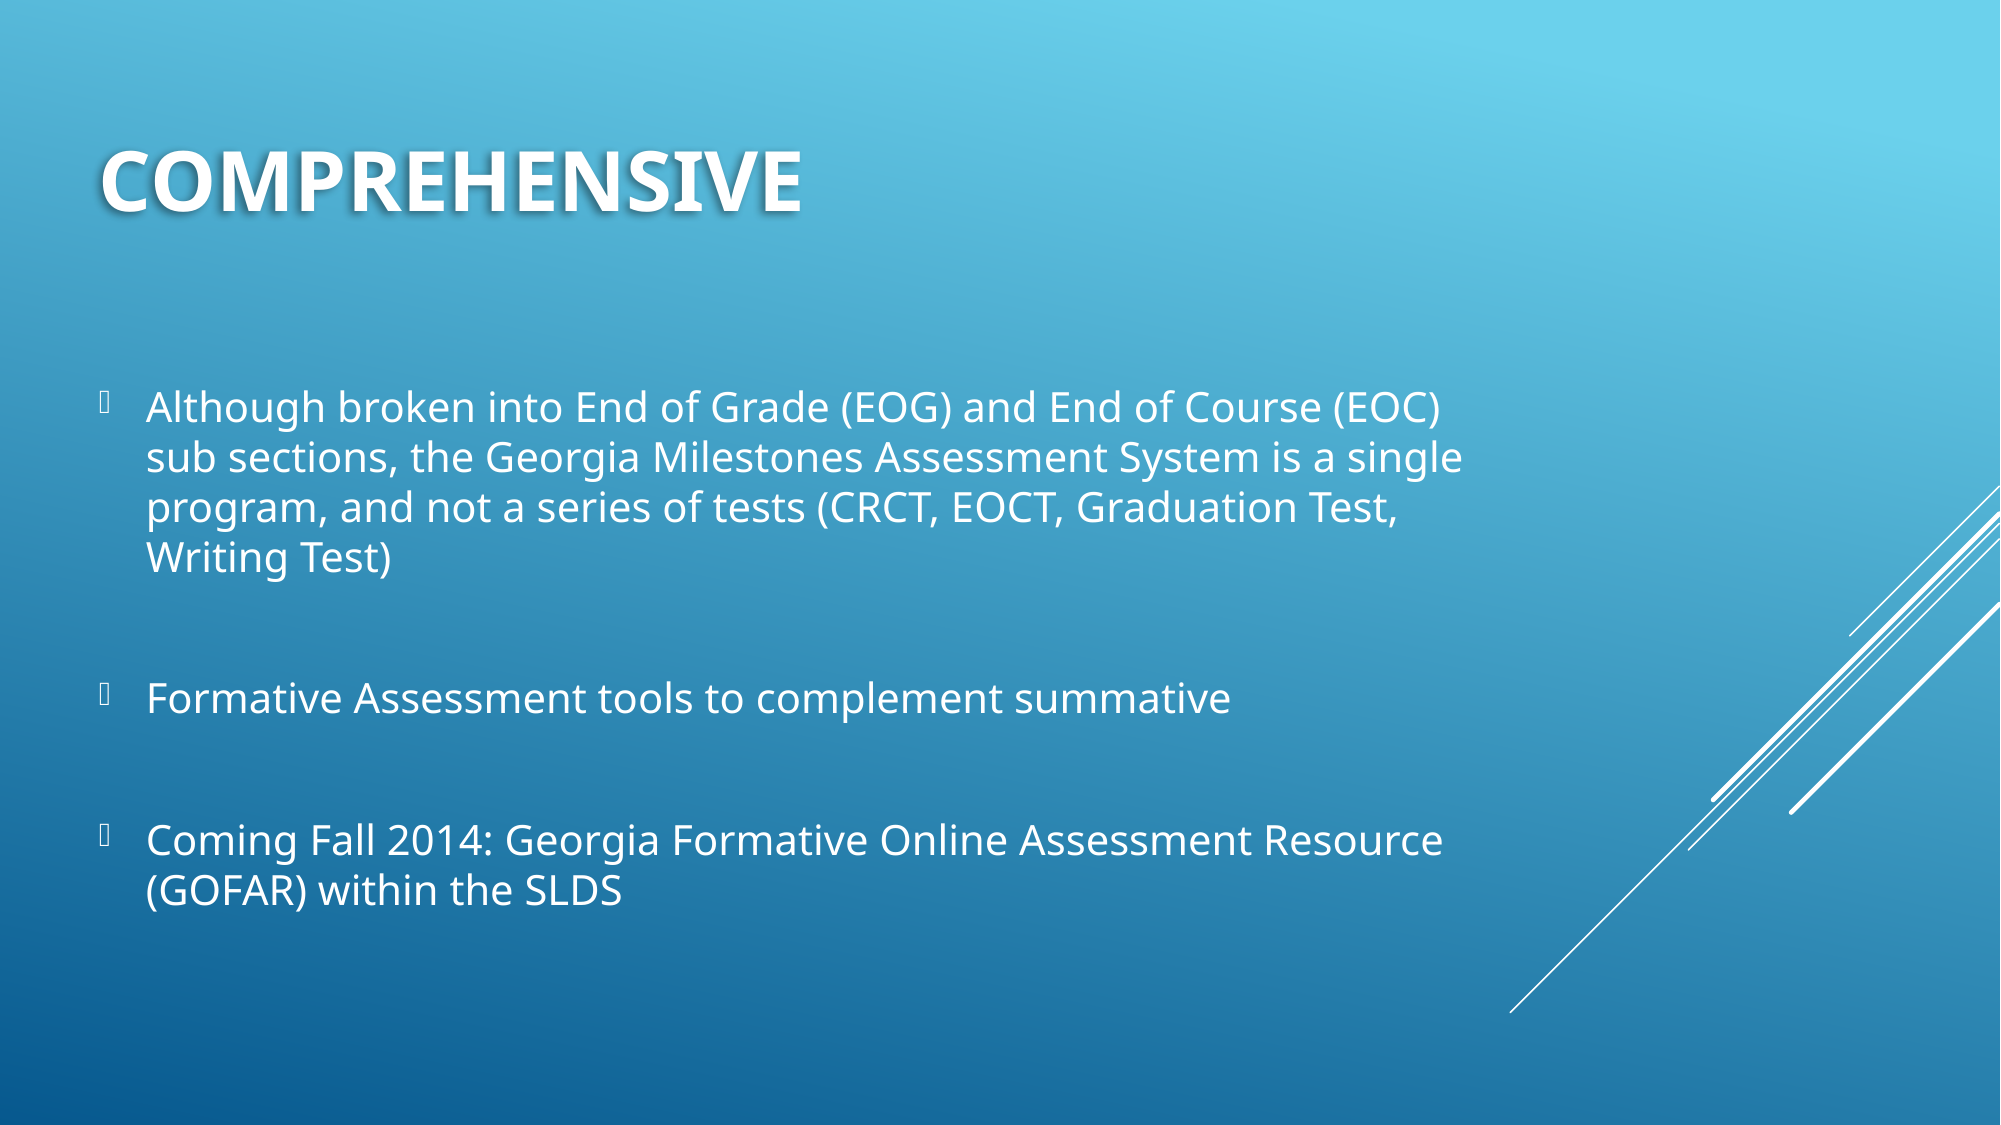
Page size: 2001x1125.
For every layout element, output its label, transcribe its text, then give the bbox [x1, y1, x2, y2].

list Although broken into End of Grade (EOG) and End of Course (EOC) sub sections, the Georgia Milestones Assessment System is a single program, and not a series of tests (CRCT, EOCT, Graduation Test, Writing Test) Formative Assessment tools to complement summative Coming Fall 2014: Georgia Formative Online Assessment Resource (GOFAR) within the SLDS [83, 350, 1484, 944]
title Comprehensive [83, 54, 1484, 302]
